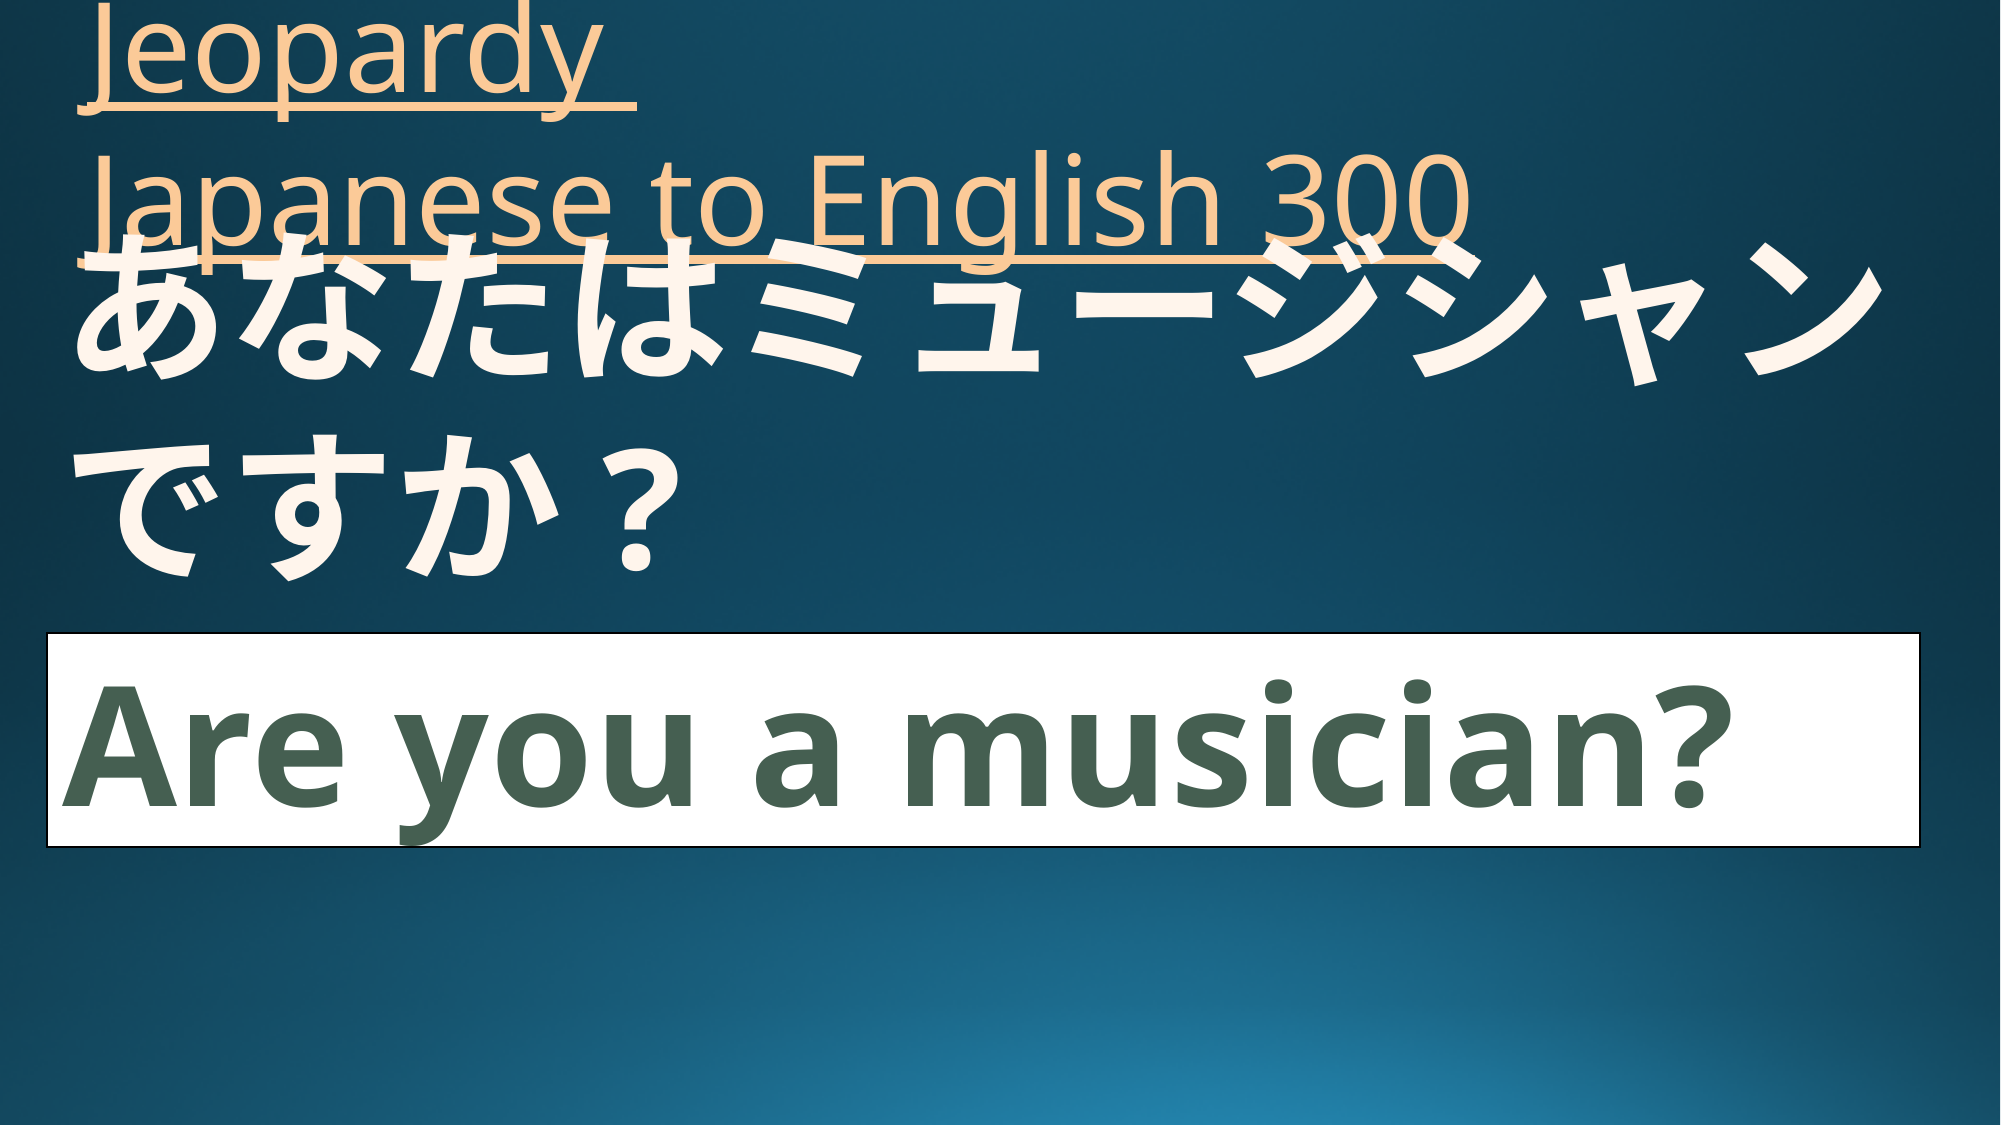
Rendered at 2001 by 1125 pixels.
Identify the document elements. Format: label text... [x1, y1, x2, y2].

text_box Are you a musician? [46, 632, 1921, 848]
picture [0, 0, 2001, 1125]
title Jeopardy Japanese to English 300 [72, 50, 1933, 195]
text_box あなたはミュージシャンですか? [47, 195, 1972, 811]
